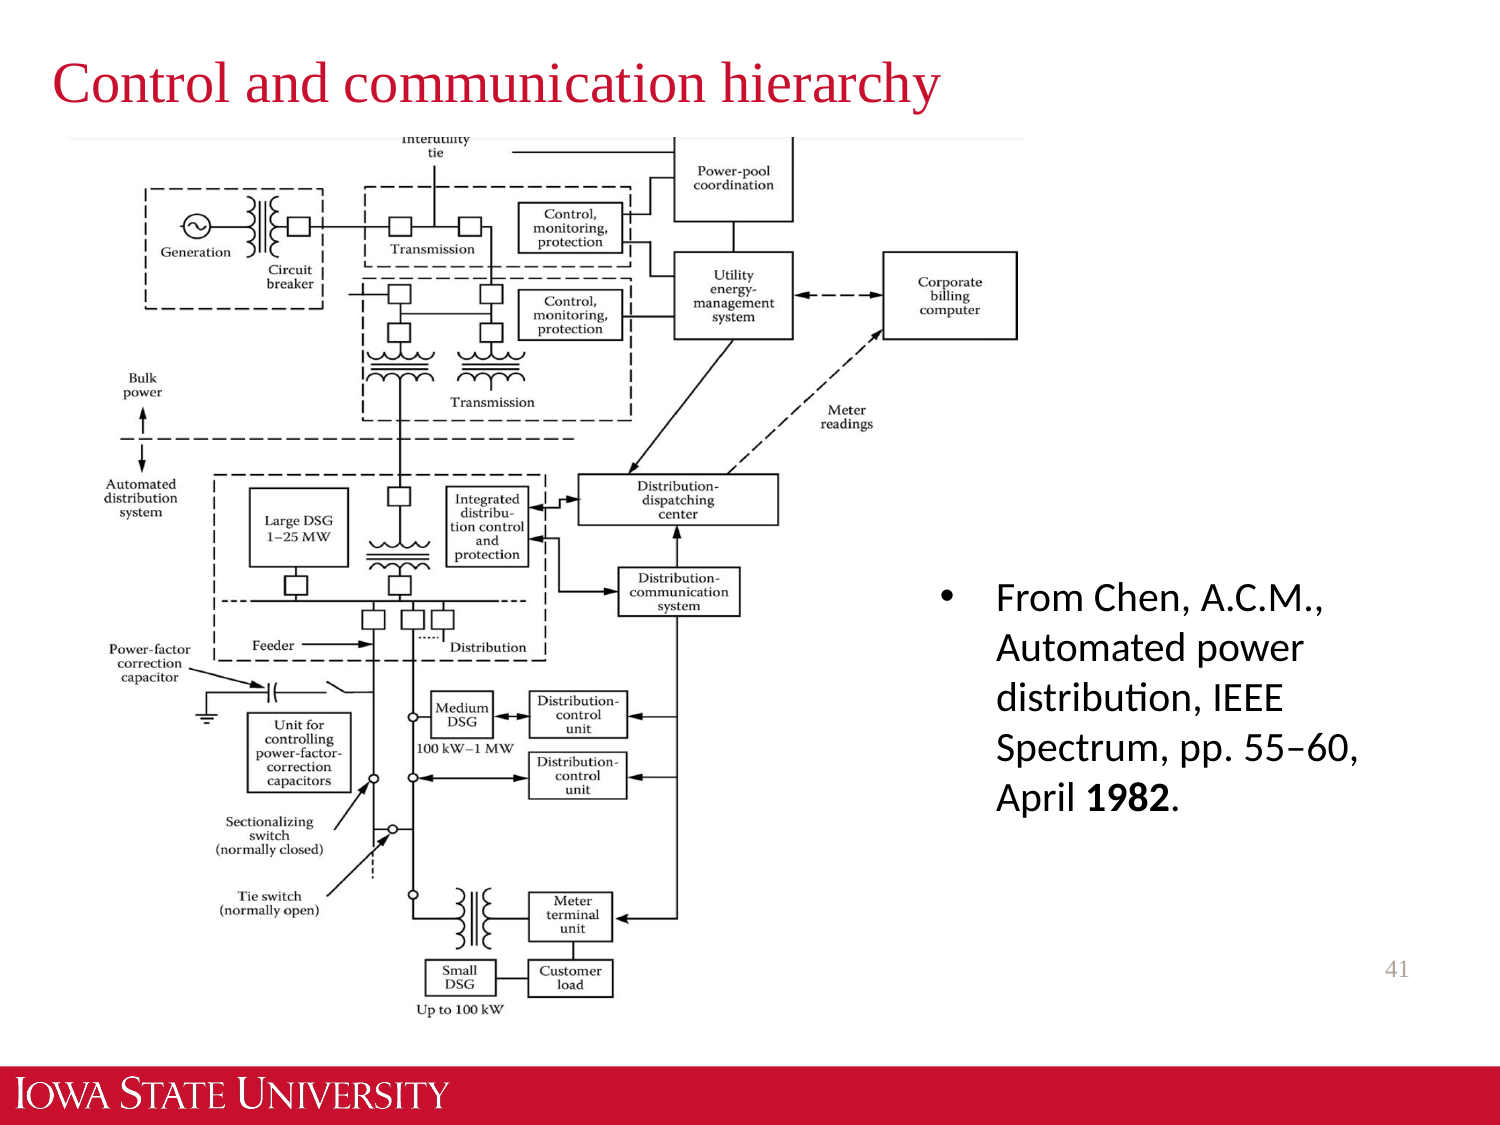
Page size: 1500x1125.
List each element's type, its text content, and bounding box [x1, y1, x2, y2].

title Control and communication hierarchy [37, 30, 1313, 129]
picture [67, 136, 1026, 1026]
slide_number 41 [1074, 937, 1425, 998]
text_box From Chen, A.C.M., Automated power distribution, IEEE Spectrum, pp. 55–60, April 1982. [1030, 562, 1425, 828]
picture [15, 1076, 450, 1113]
